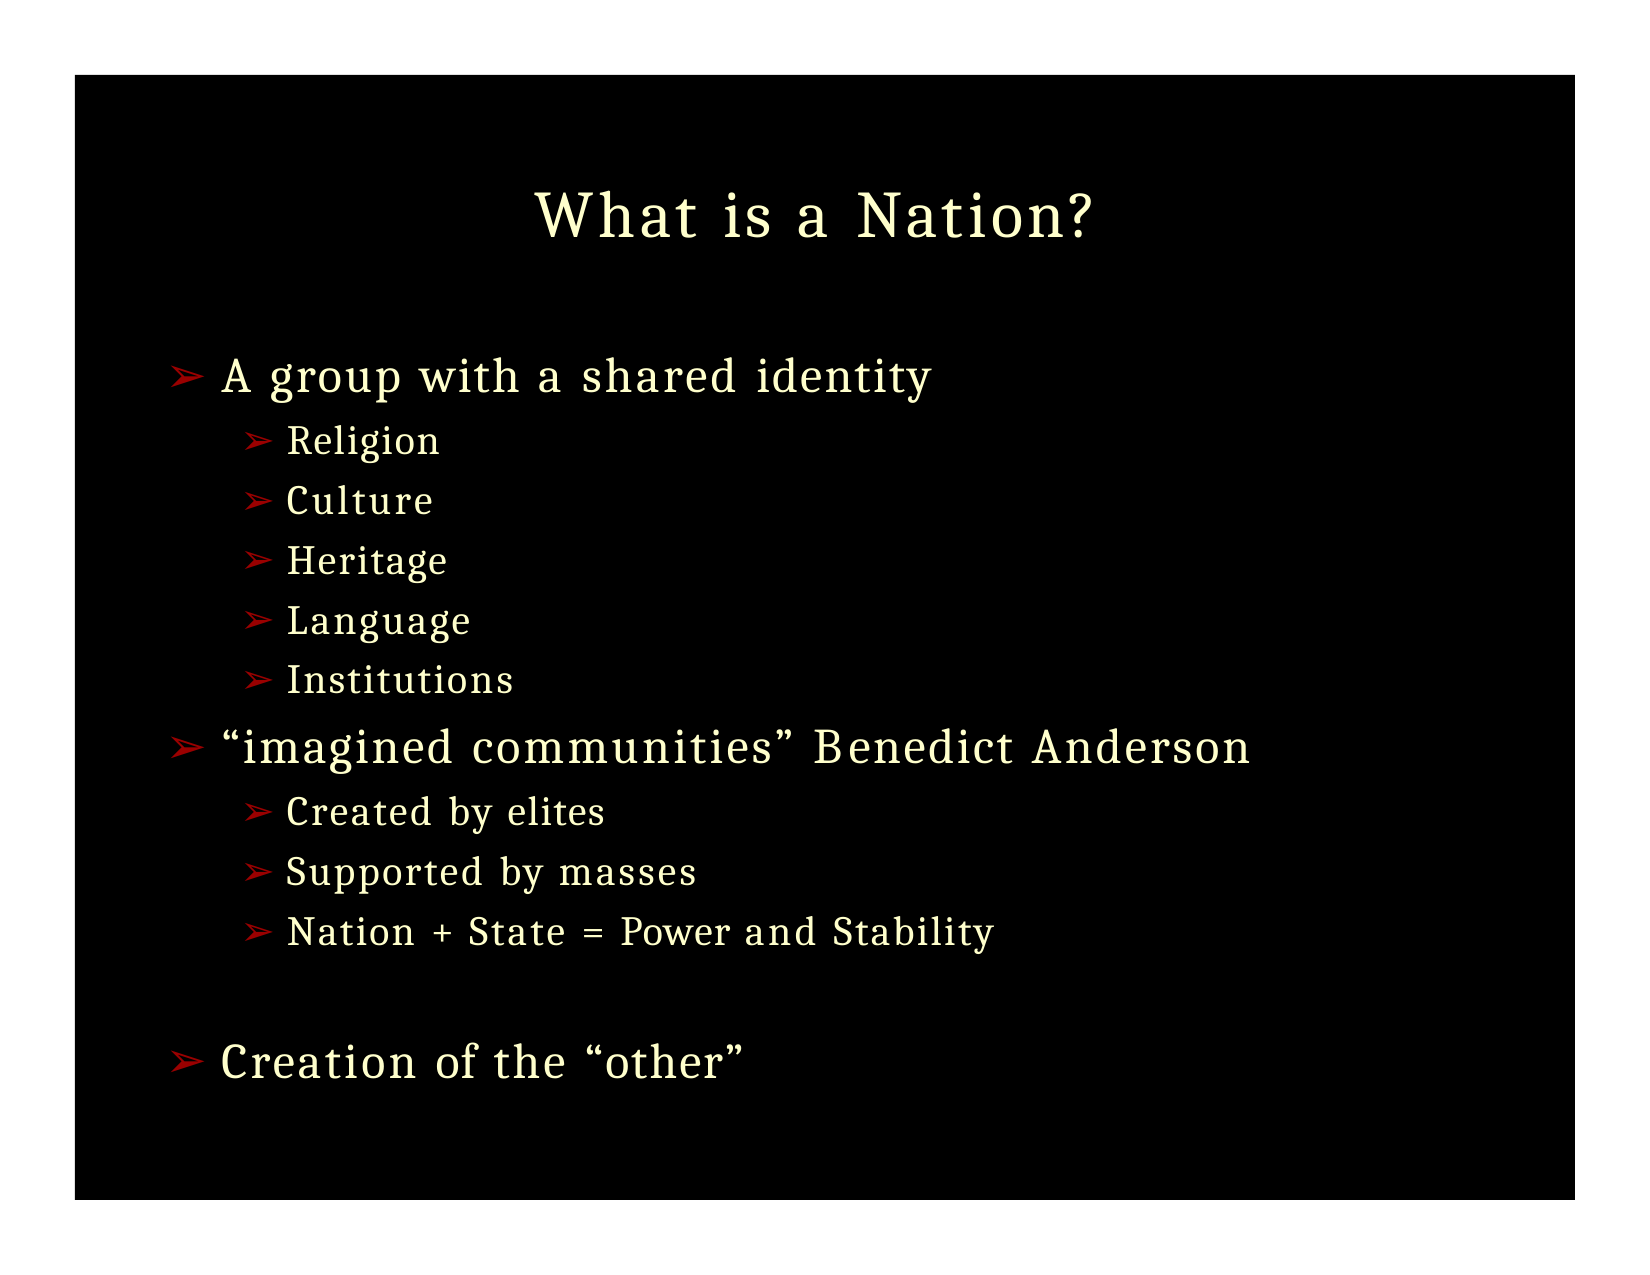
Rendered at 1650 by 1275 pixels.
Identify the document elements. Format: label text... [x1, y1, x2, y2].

text_box A group with a shared identity Religion Culture Heritage Language Institutions “imagined communities” Benedict Anderson Created by elites Supported by masses Nation + State = Power and Stability Creation of the “other” [163, 342, 1298, 1089]
title What is a Nation? [437, 170, 1213, 342]
